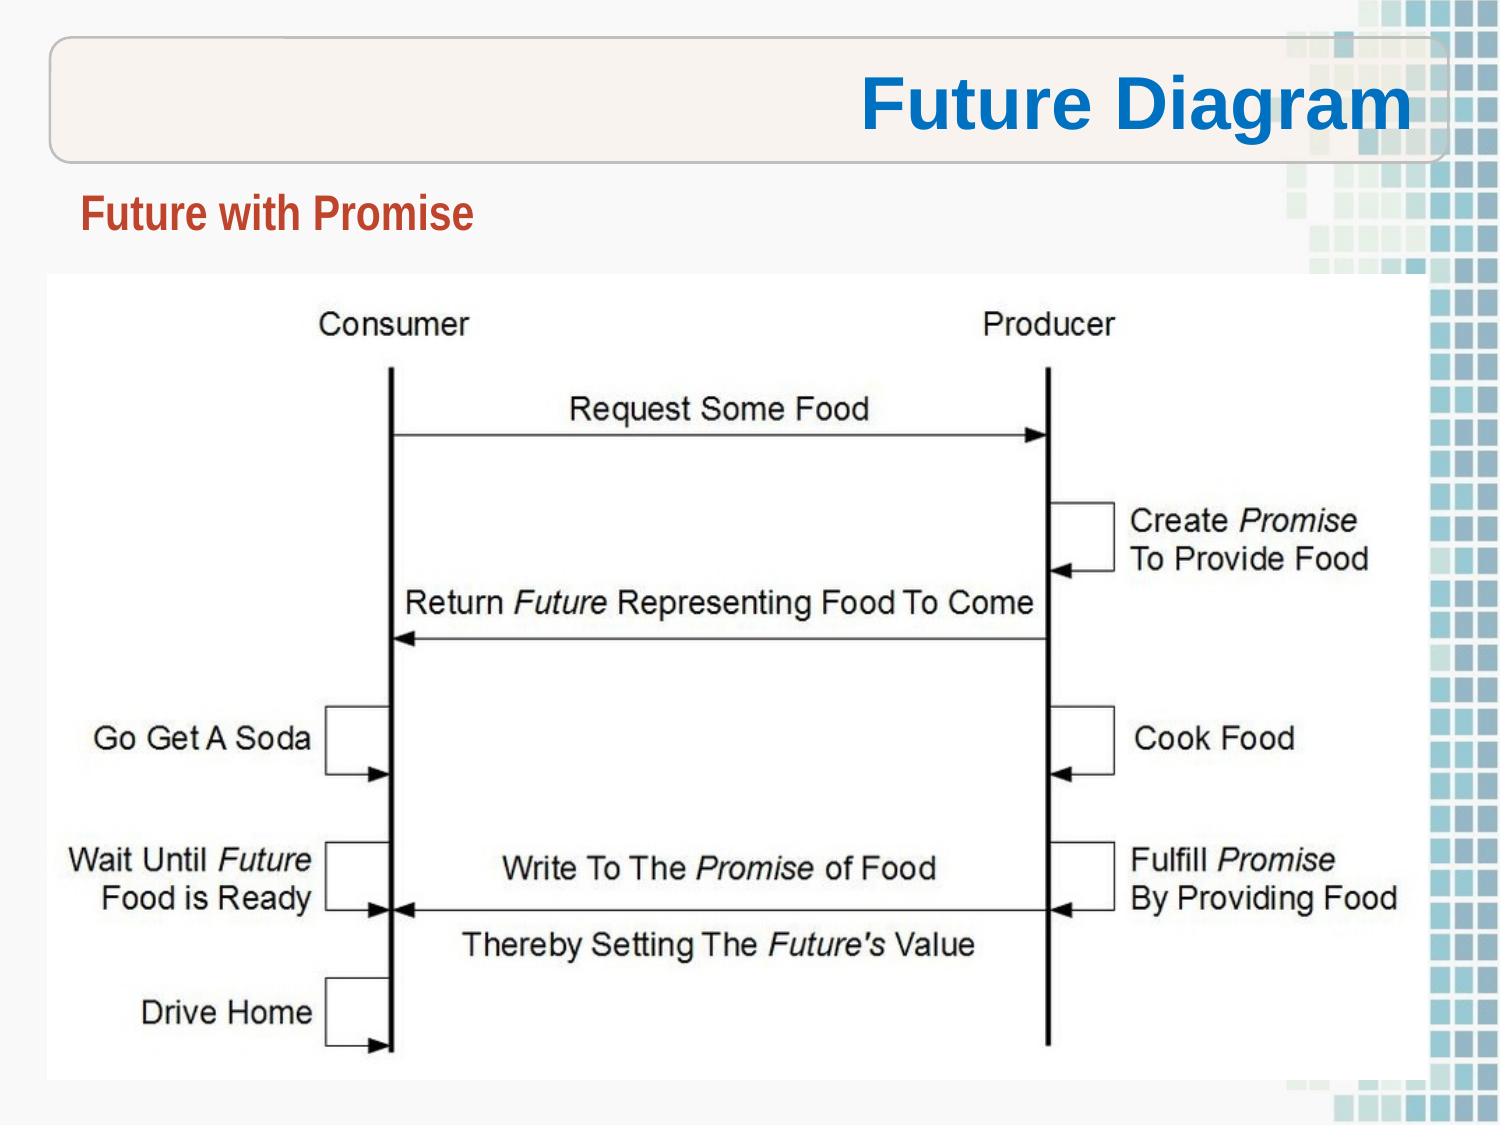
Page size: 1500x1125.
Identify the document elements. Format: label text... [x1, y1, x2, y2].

picture [0, 0, 1500, 1125]
text_box Future with Promise [47, 170, 1360, 250]
text_box [48, 36, 1450, 164]
list Future Diagram [68, 46, 1430, 154]
